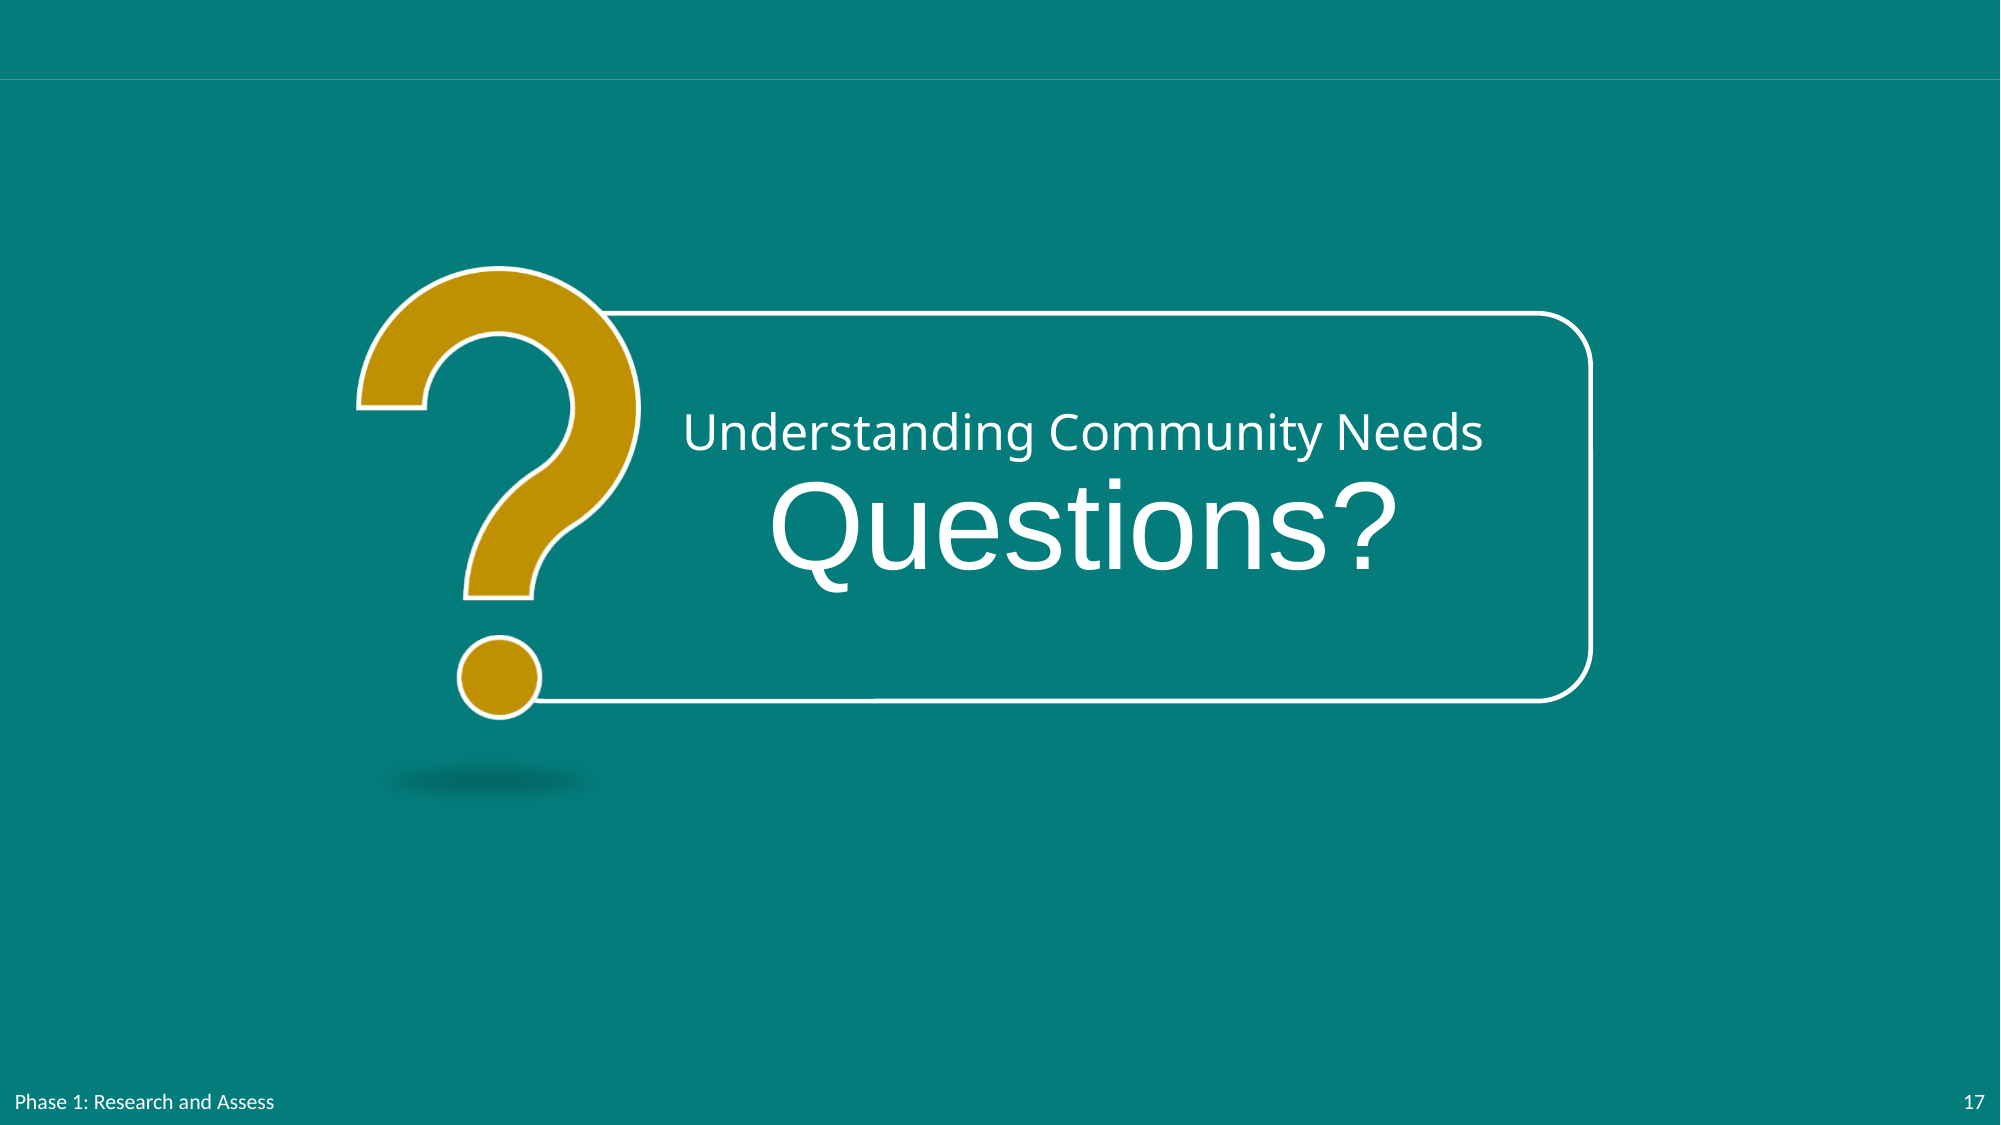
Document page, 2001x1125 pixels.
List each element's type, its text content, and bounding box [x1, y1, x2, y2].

text_box Phase 1: Research and Assess [0, 1074, 675, 1122]
picture [347, 266, 641, 811]
text_box [641, 312, 1592, 703]
text_box 17 [1549, 1074, 2000, 1122]
